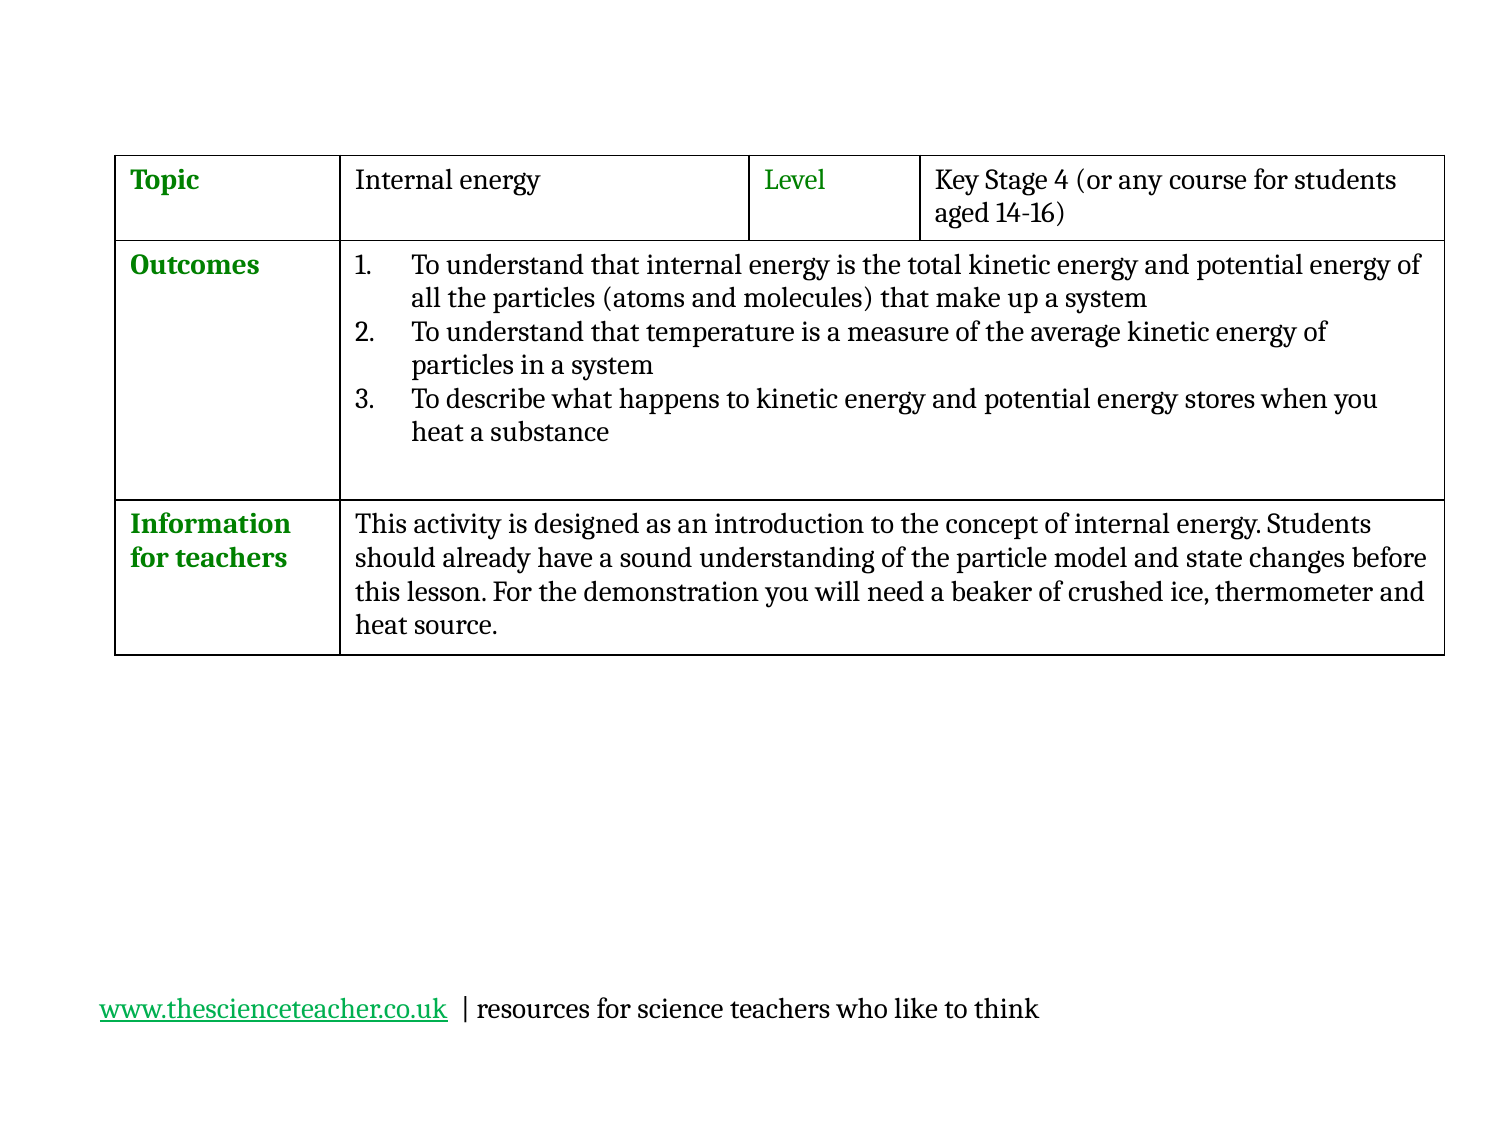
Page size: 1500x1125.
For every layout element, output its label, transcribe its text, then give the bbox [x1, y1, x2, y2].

table_cell This activity is designed as an introduction to the concept of internal energy. Students should already have a sound understanding of the particle model and state changes before this lesson. For the demonstration you will need a beaker of crushed ice, thermometer and heat source. [341, 501, 1444, 654]
table_cell To understand that internal energy is the total kinetic energy and potential energy of all the particles (atoms and molecules) that make up a system To understand that temperature is a measure of the average kinetic energy of particles in a system To describe what happens to kinetic energy and potential energy stores when you heat a substance [341, 241, 1444, 499]
text_box www.thescienceteacher.co.uk | resources for science teachers who like to think [85, 981, 1415, 1032]
table_header Level [750, 156, 919, 240]
table_header Key Stage 4 (or any course for students aged 14-16) [921, 156, 1444, 240]
table_cell Outcomes [116, 241, 339, 499]
table_header Topic [116, 156, 339, 240]
table_cell Information for teachers [116, 501, 339, 654]
table_header Internal energy [341, 156, 748, 240]
